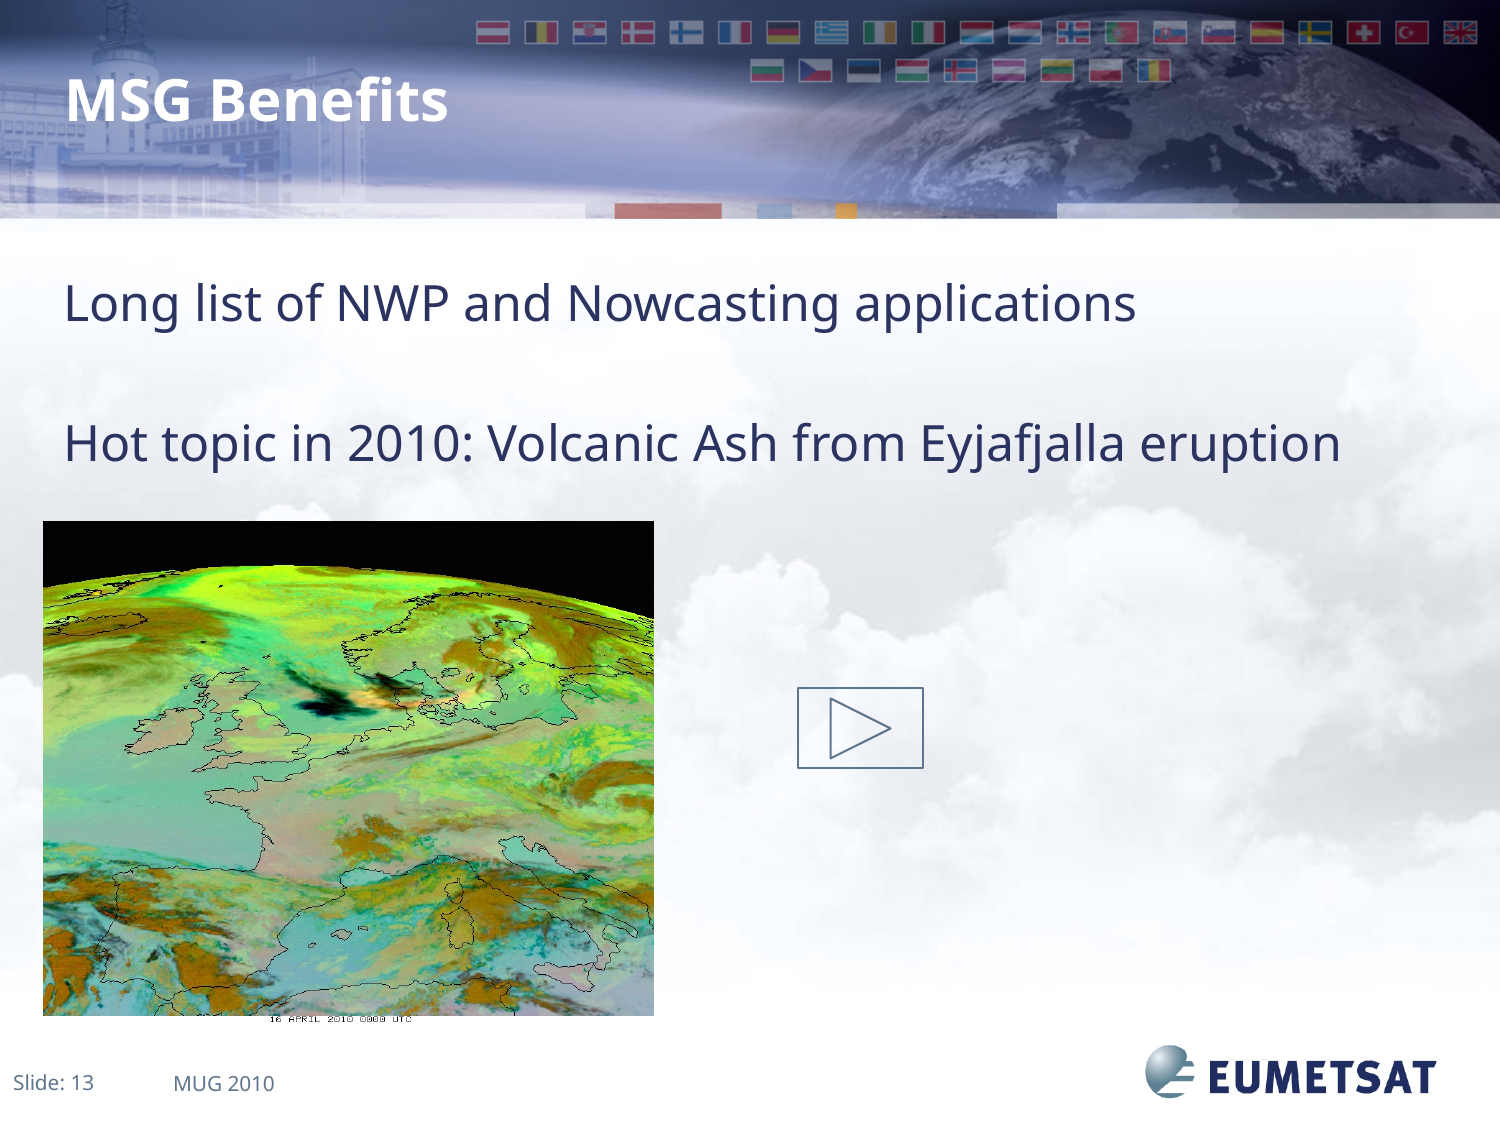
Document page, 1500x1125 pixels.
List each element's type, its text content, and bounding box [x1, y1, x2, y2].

picture [0, 0, 1500, 1125]
table_cell [0, 203, 586, 219]
table_cell [1057, 203, 1500, 219]
title MSG Benefits [48, 20, 1411, 177]
text_box [797, 688, 924, 769]
list Long list of NWP and Nowcasting applications Hot topic in 2010: Volcanic Ash from Eyjafjalla eruption [48, 263, 1411, 999]
